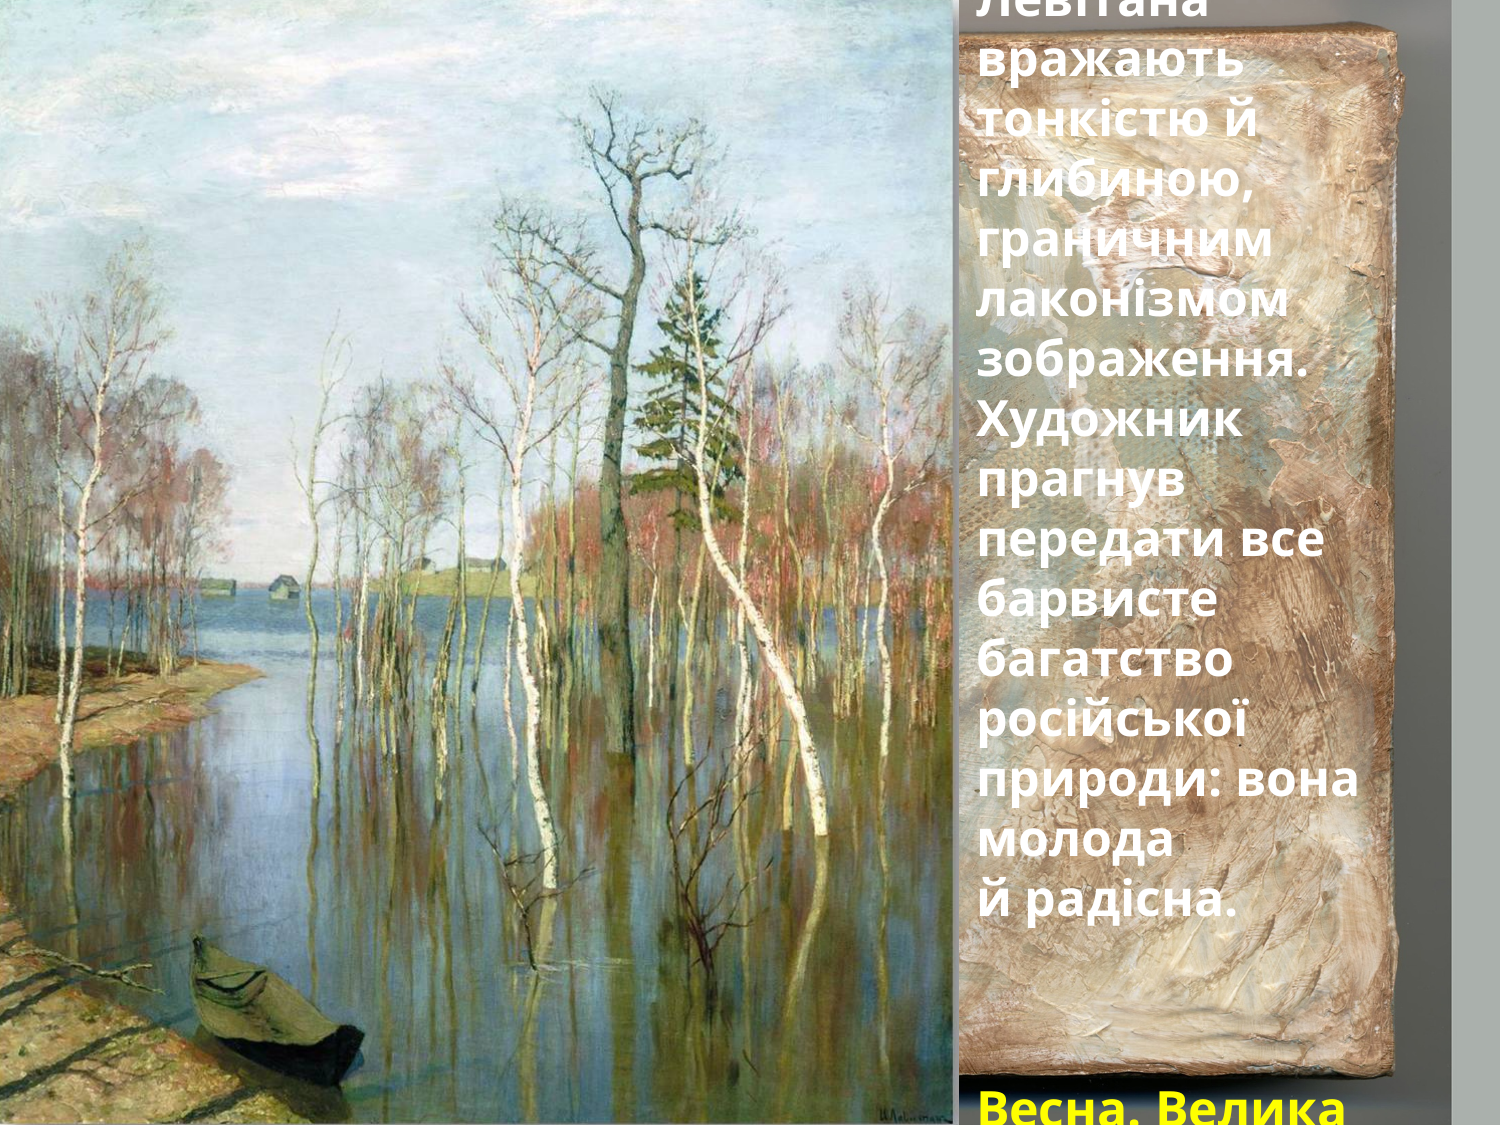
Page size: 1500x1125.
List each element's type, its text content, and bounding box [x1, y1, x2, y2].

picture [0, 0, 1500, 1125]
title Пейзажі Левітана вражають тонкістю й глибиною, граничним лаконізмом зображення. Художник прагнув передати все барвисте багатство російської природи: вона молода й радісна. Весна. Велика вода. 1897 [964, 37, 1451, 1067]
